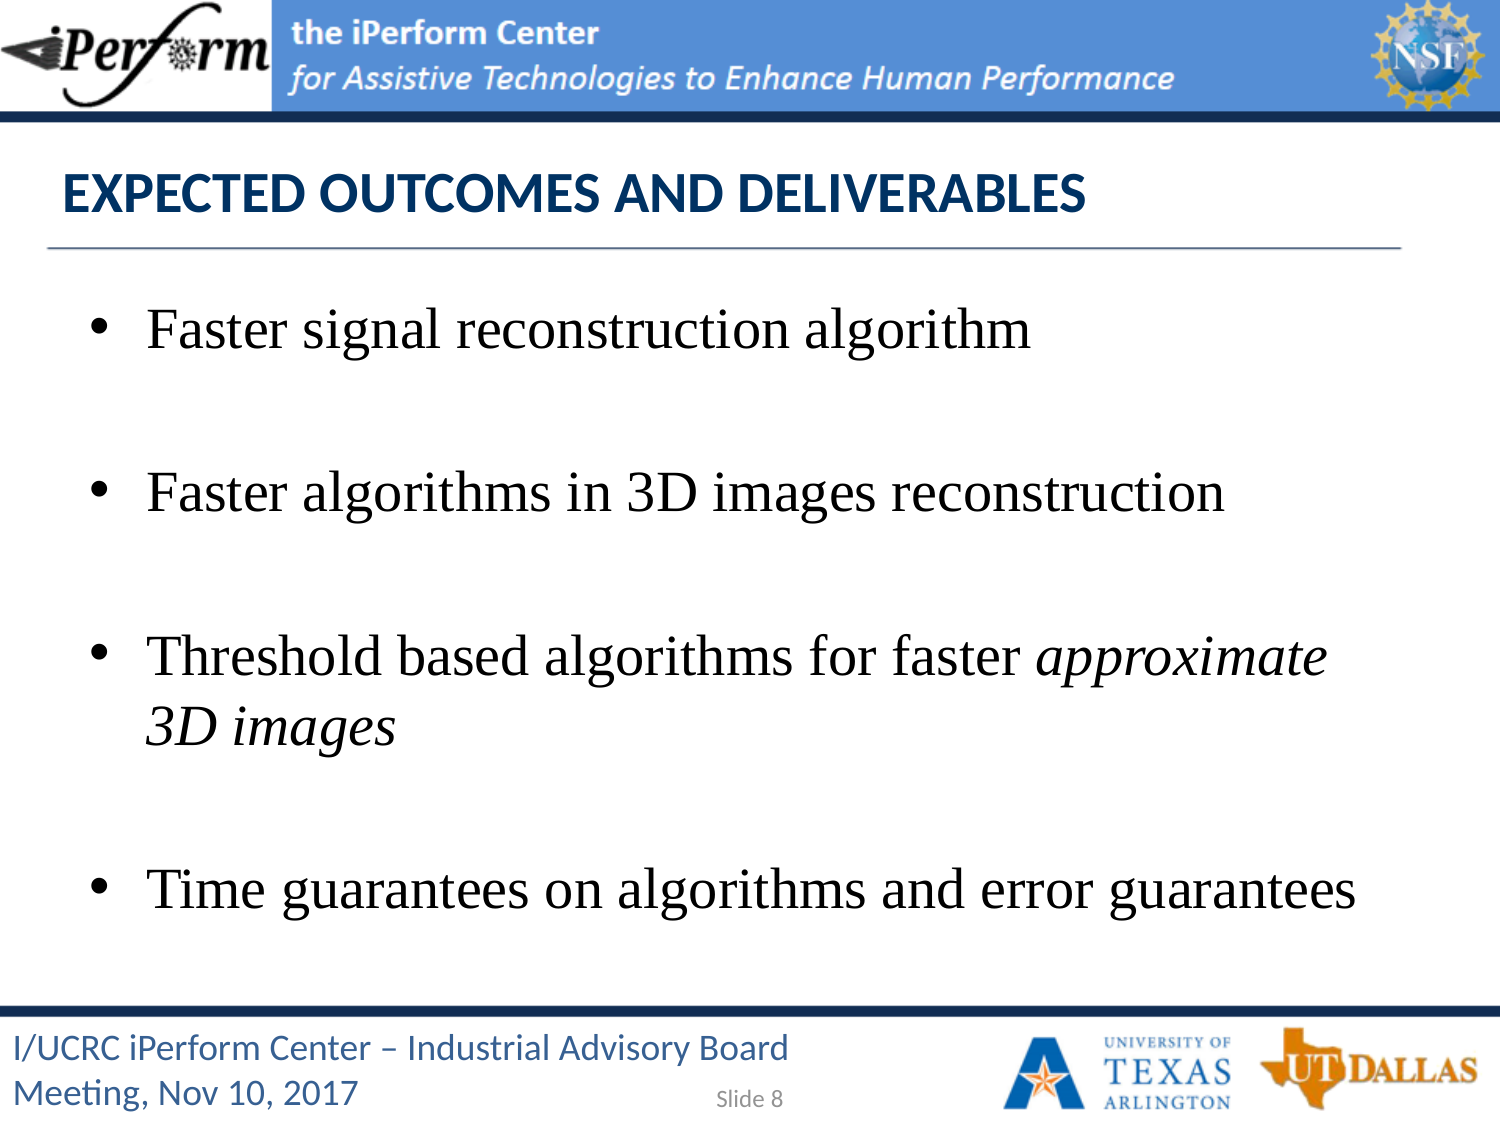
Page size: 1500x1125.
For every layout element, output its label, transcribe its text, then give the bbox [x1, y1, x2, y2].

picture [0, 0, 1500, 1125]
title EXPECTED OUTCOMES AND DELIVERABLES [47, 102, 1321, 232]
slide_number Slide 8 [658, 1067, 842, 1125]
list Faster signal reconstruction algorithm Faster algorithms in 3D images reconstruction Threshold based algorithms for faster approximate 3D images Time guarantees on algorithms and error guarantees [75, 282, 1425, 977]
